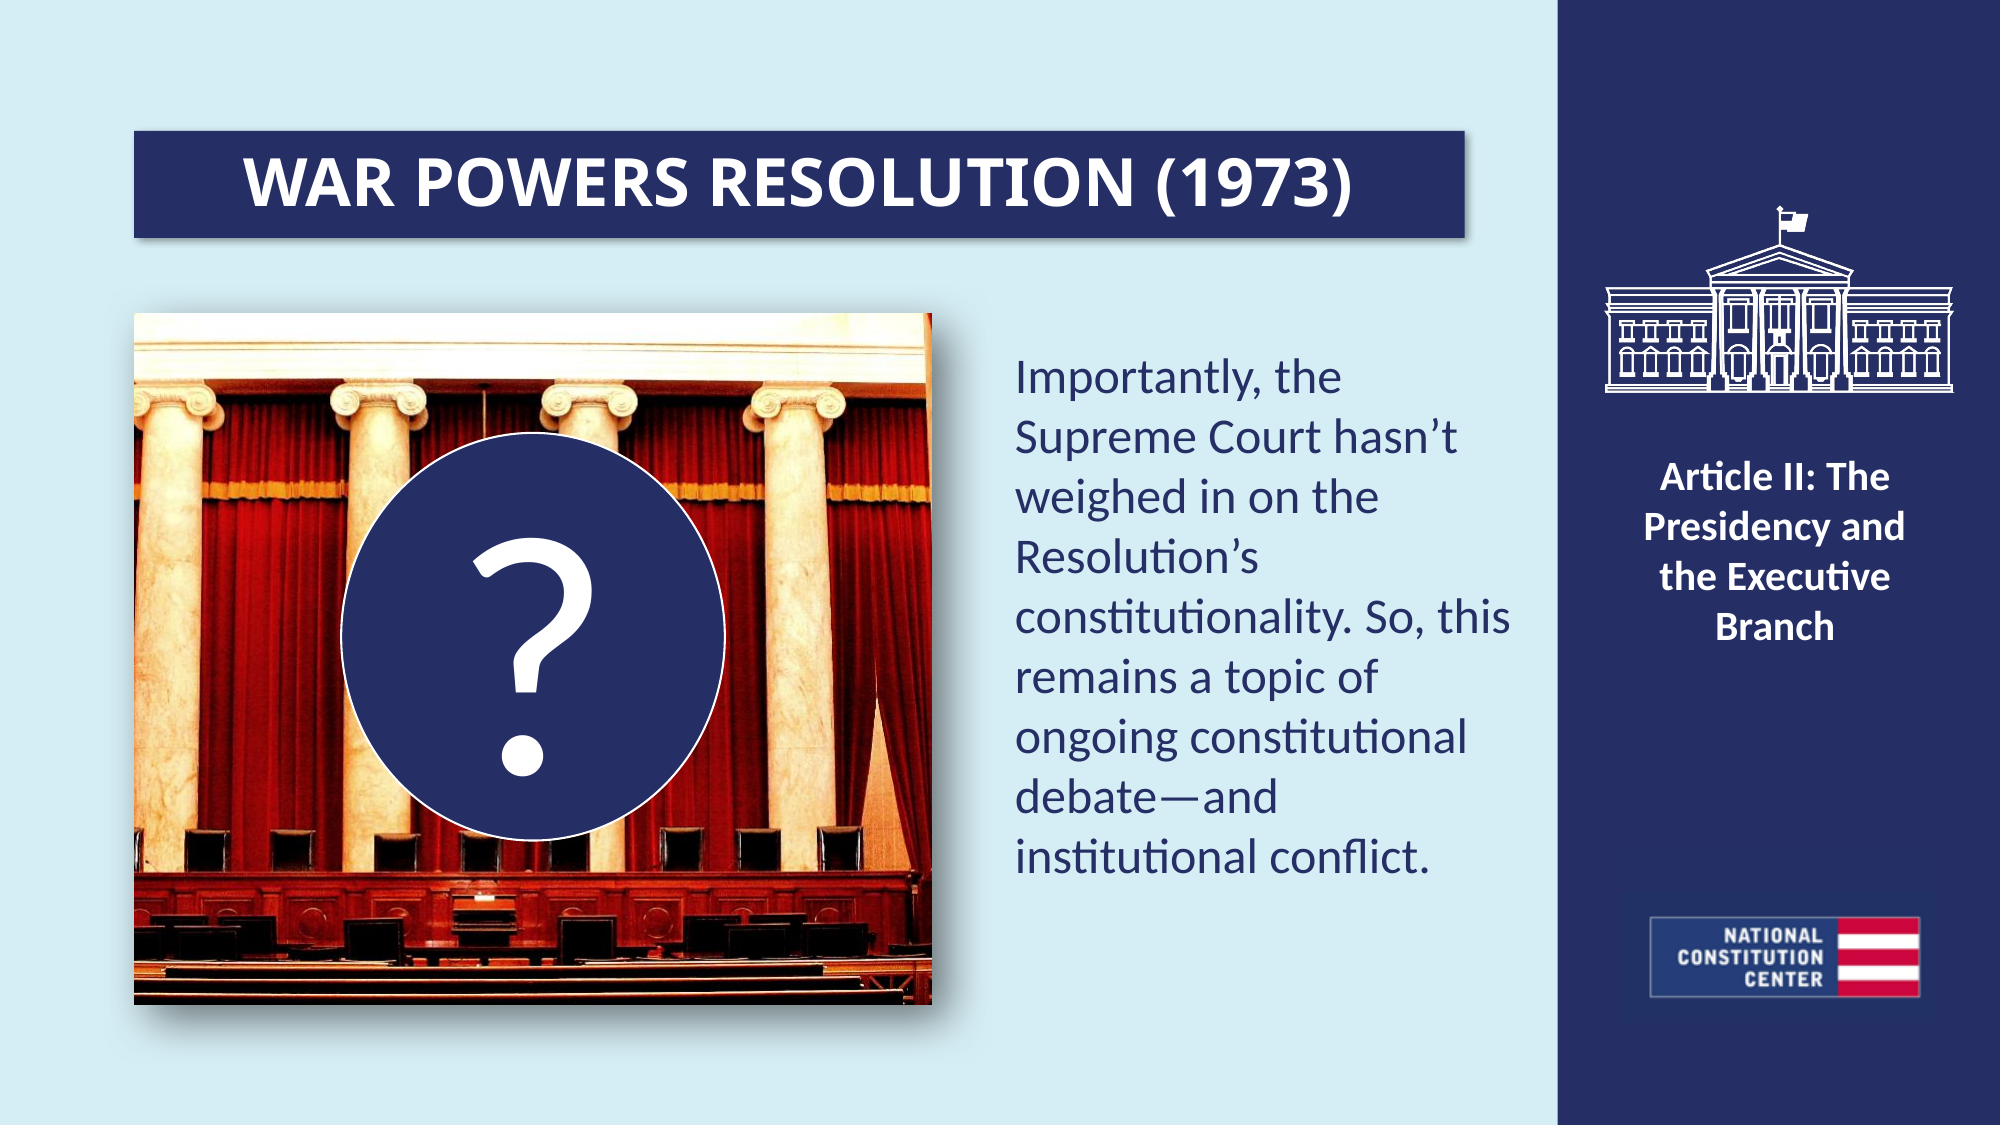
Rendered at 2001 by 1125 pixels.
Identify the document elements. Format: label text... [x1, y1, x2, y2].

picture [0, 0, 1557, 1125]
picture [1620, 849, 1937, 1023]
text_box Importantly, the Supreme Court hasn’t weighed in on the Resolution’s constitutionality. So, this remains a topic of ongoing constitutional debate—and institutional conflict. [999, 335, 1540, 897]
text_box WAR POWERS RESOLUTION (1973) [134, 130, 1465, 238]
picture [1587, 107, 1971, 491]
